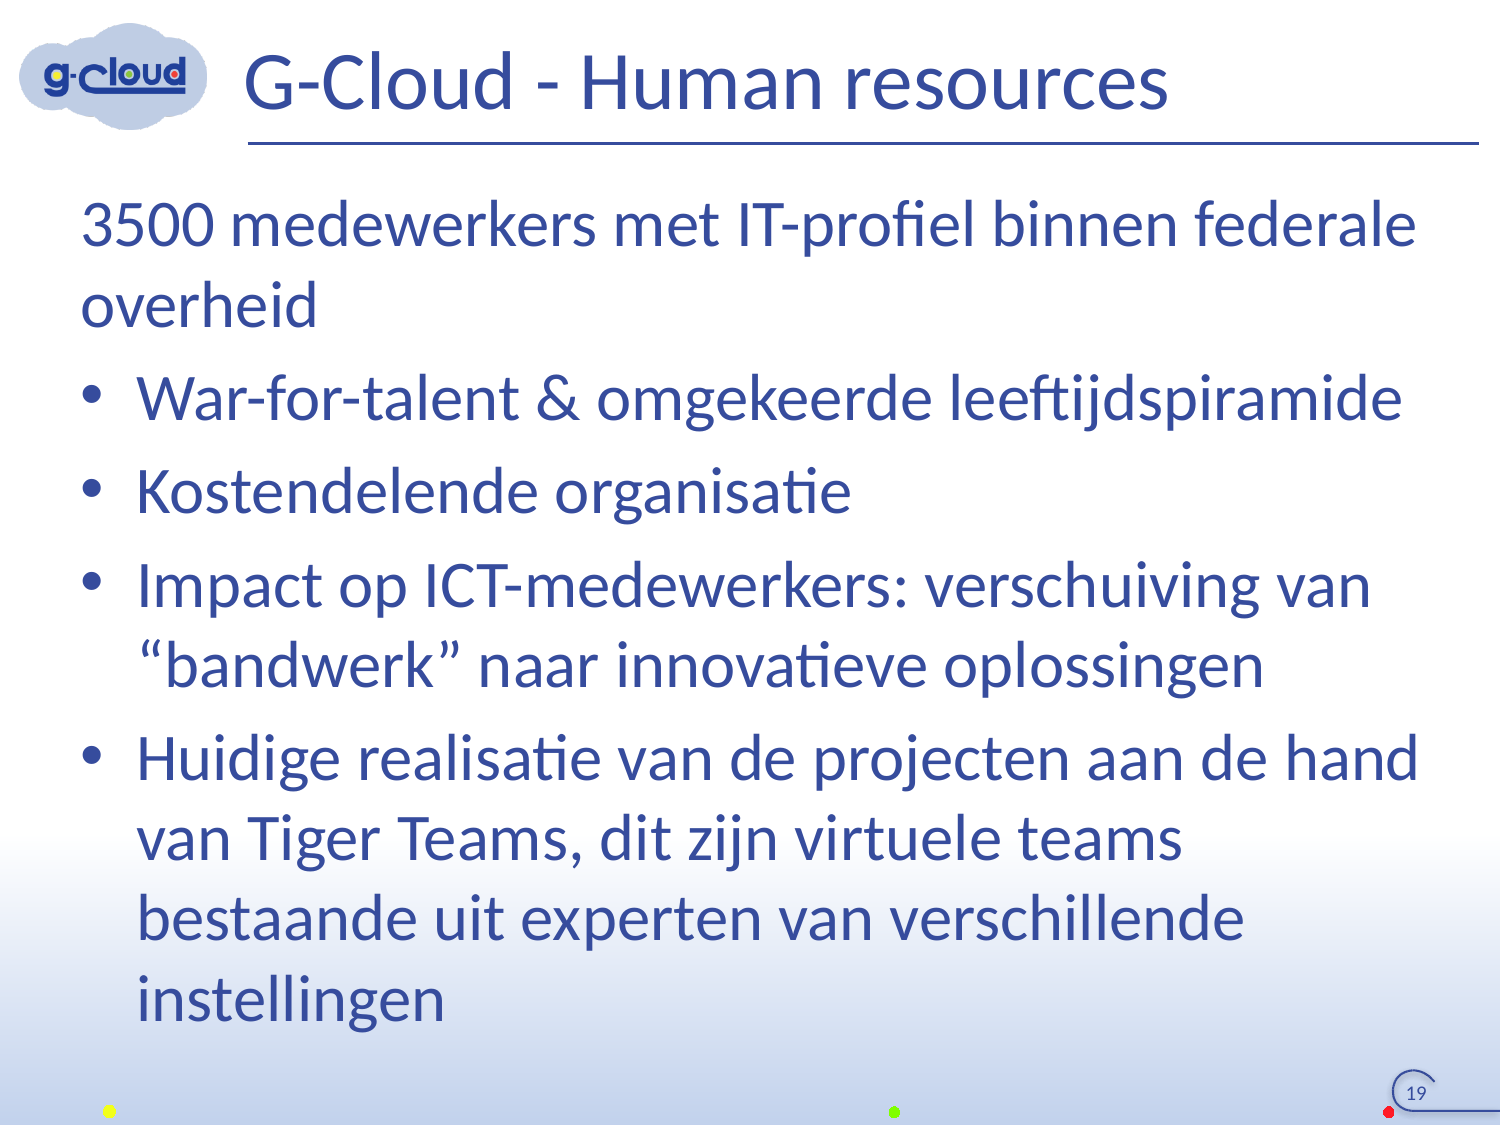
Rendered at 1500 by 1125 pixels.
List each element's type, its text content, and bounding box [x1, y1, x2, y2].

slide_number 19 [1372, 1072, 1452, 1108]
title G-Cloud - Human resources [243, 22, 1480, 131]
picture [19, 23, 207, 130]
list 3500 medewerkers met IT-profiel binnen federale overheid War-for-talent & omgekeerde leeftijdspiramide Kostendelende organisatie Impact op ICT-medewerkers: verschuiving van “bandwerk” naar innovatieve oplossingen Huidige realisatie van de projecten aan de hand van Tiger Teams, dit zijn virtuele teams bestaande uit experten van verschillende instellingen [64, 172, 1495, 1071]
